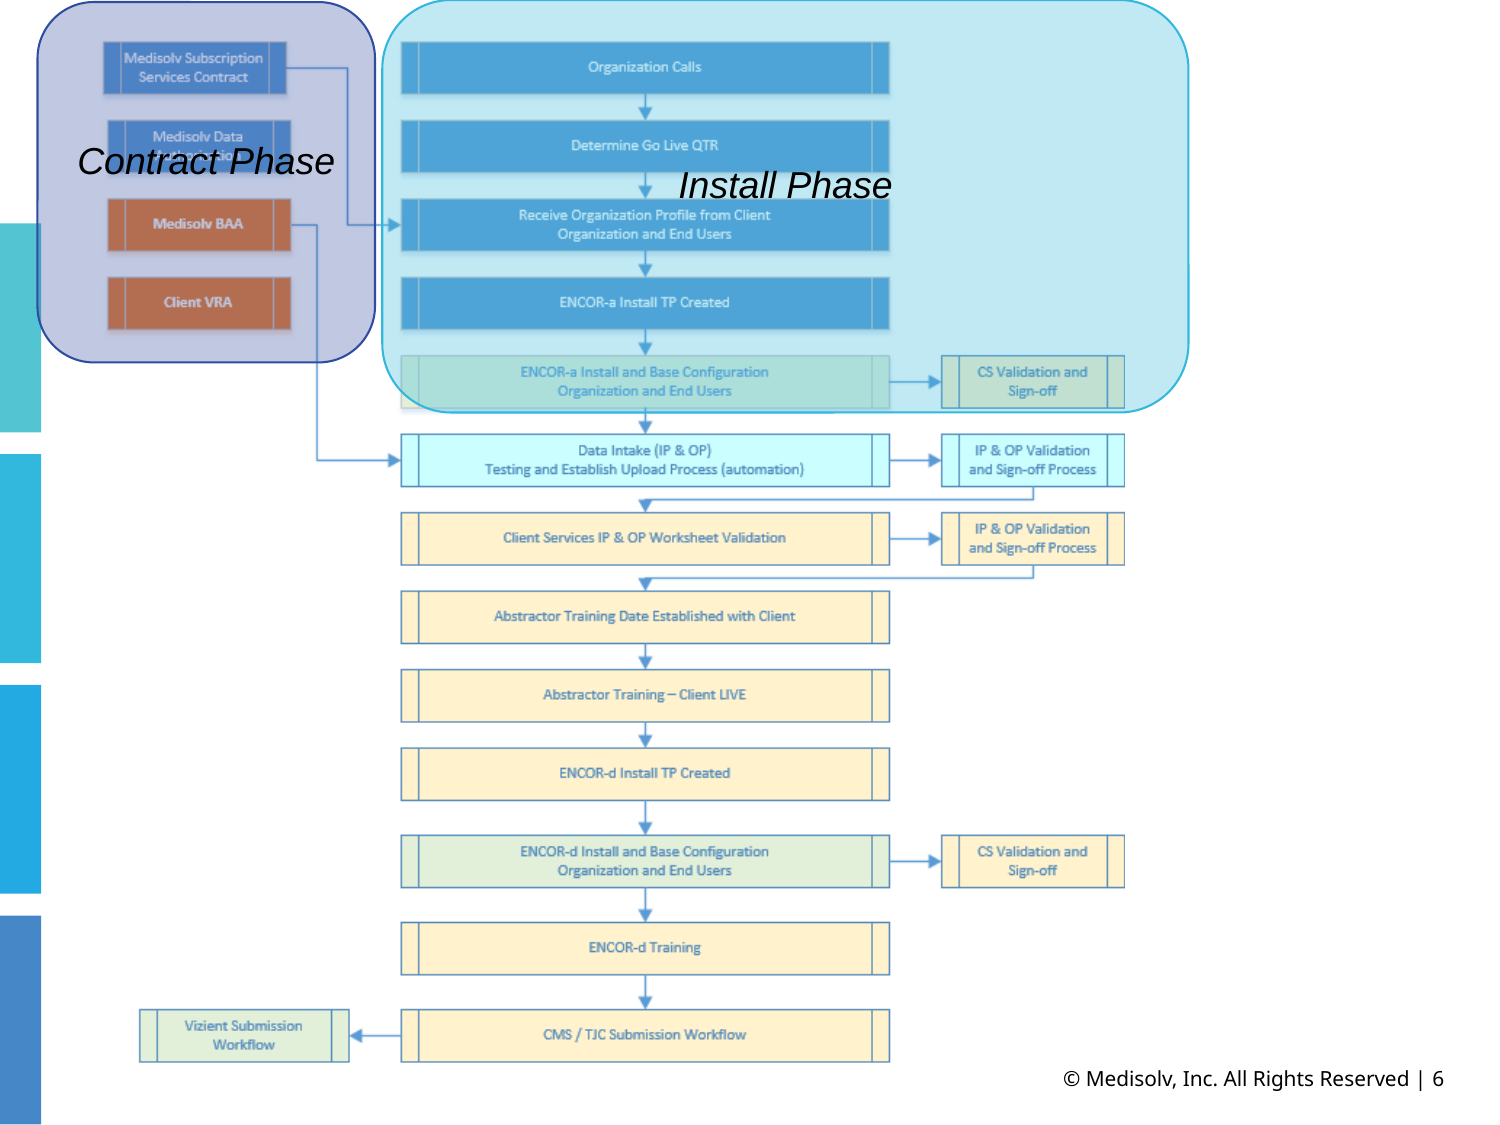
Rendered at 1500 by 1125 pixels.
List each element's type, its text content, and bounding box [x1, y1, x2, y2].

picture [99, 37, 1125, 1063]
text_box Contract Phase [36, 0, 372, 364]
text_box Install Phase [388, 0, 1190, 414]
